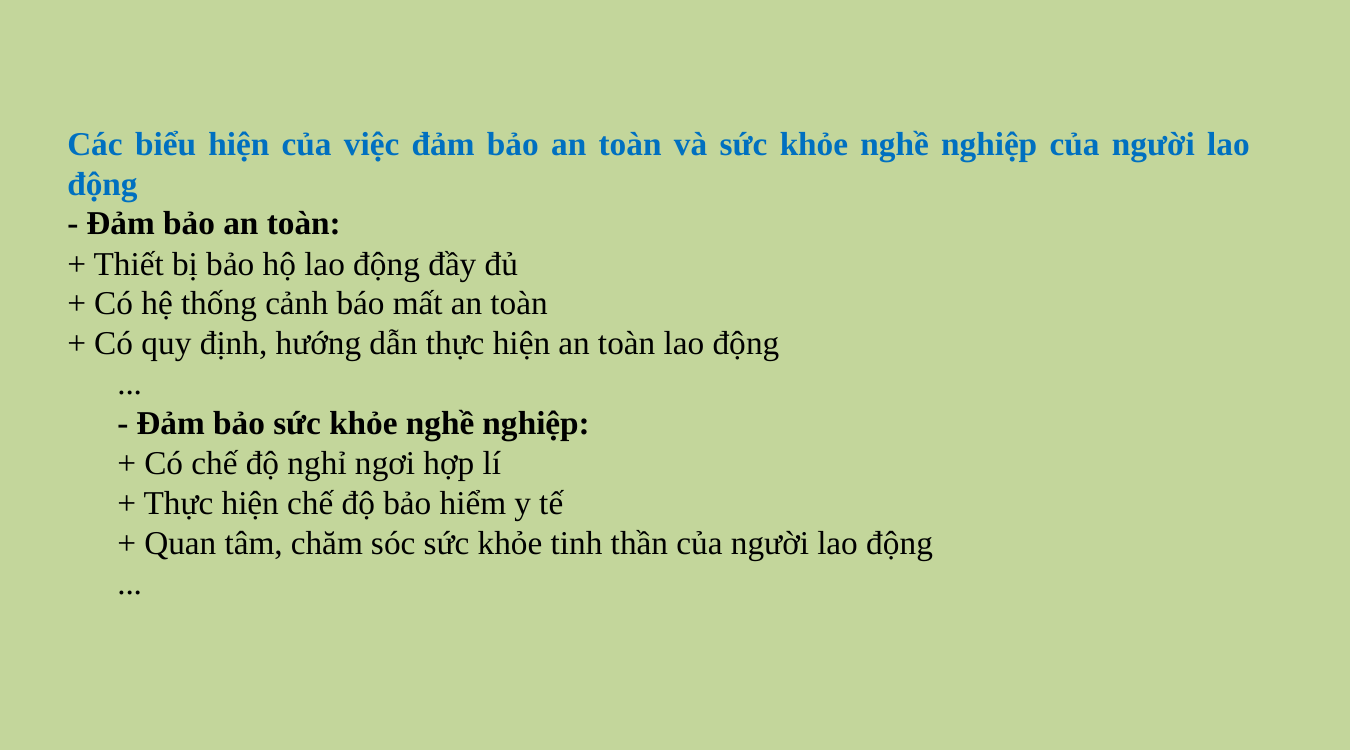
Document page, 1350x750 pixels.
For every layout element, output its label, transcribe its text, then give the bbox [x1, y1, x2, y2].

text_box Các biểu hiện của việc đảm bảo an toàn và sức khỏe nghề nghiệp của người lao động - Đảm bảo an toàn: + Thiết bị bảo hộ lao động đầy đủ + Có hệ thống cảnh báo mất an toàn + Có quy định, hướng dẫn thực hiện an toàn lao động ... - Đảm bảo sức khỏe nghề nghiệp: + Có chế độ nghỉ ngơi hợp lí + Thực hiện chế độ bảo hiểm y tế + Quan tâm, chăm sóc sức khỏe tinh thần của người lao động ... [52, 114, 1267, 609]
